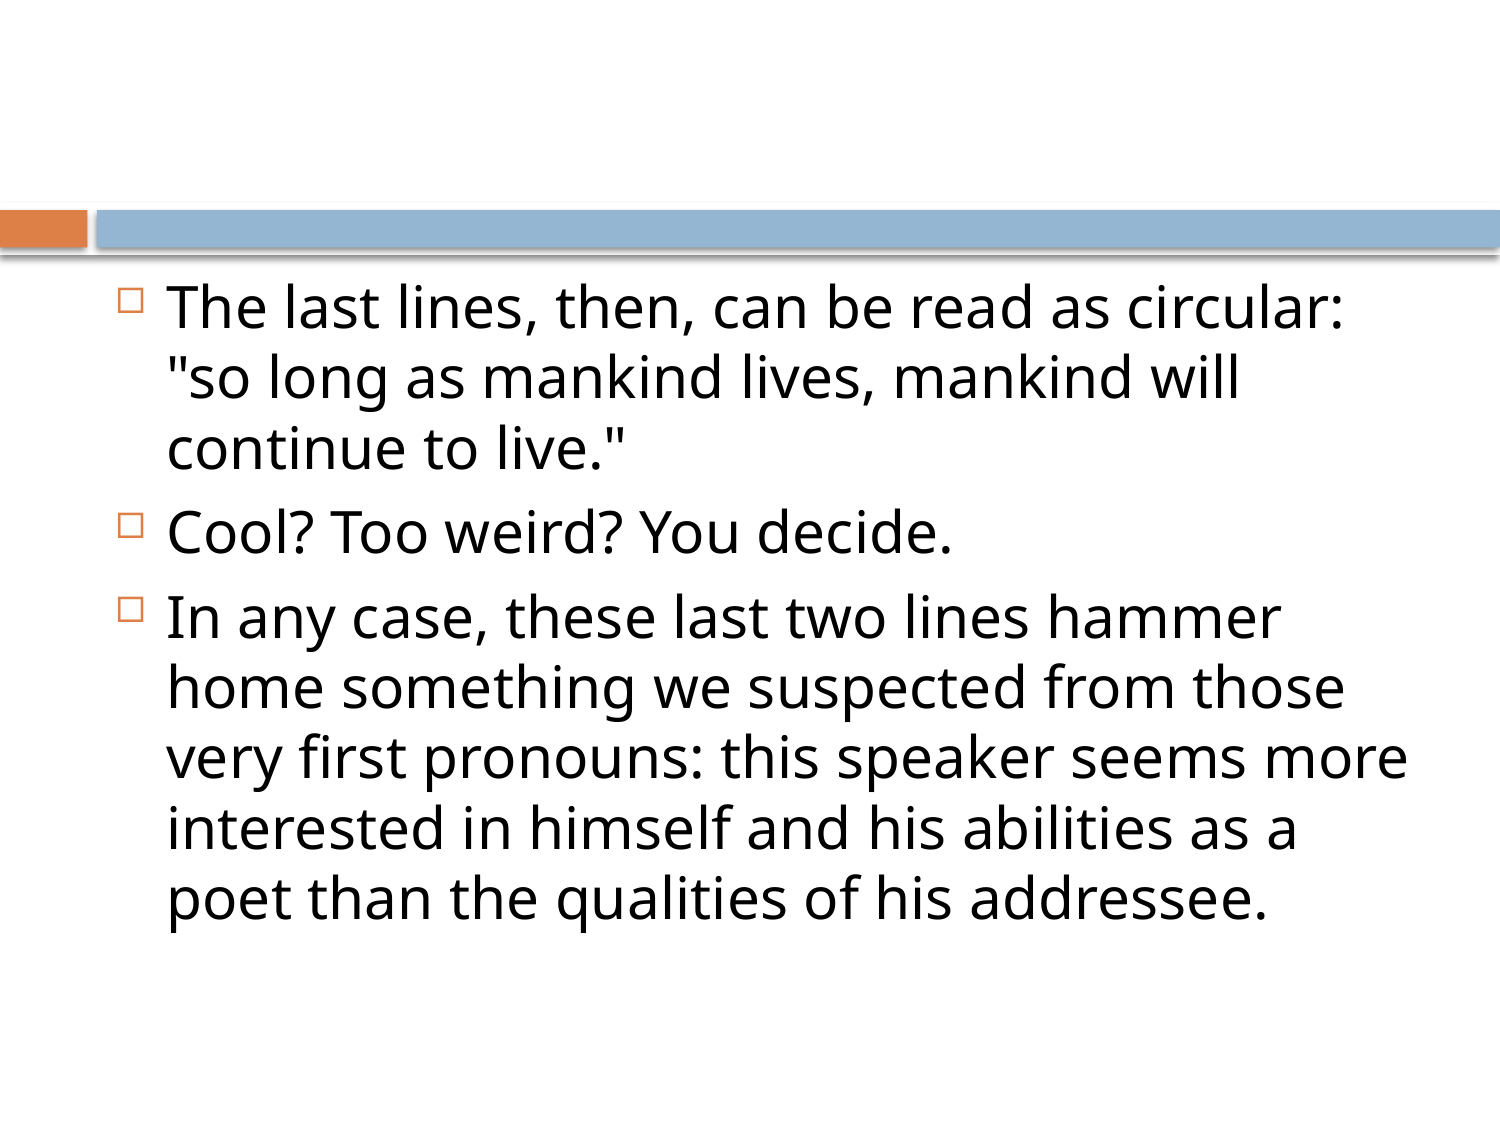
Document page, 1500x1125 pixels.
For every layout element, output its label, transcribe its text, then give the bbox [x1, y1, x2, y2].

list The last lines, then, can be read as circular: "so long as mankind lives, mankind will continue to live." Cool? Too weird? You decide. In any case, these last two lines hammer home something we suspected from those very first pronouns: this speaker seems more interested in himself and his abilities as a poet than the qualities of his addressee. [100, 262, 1438, 1000]
